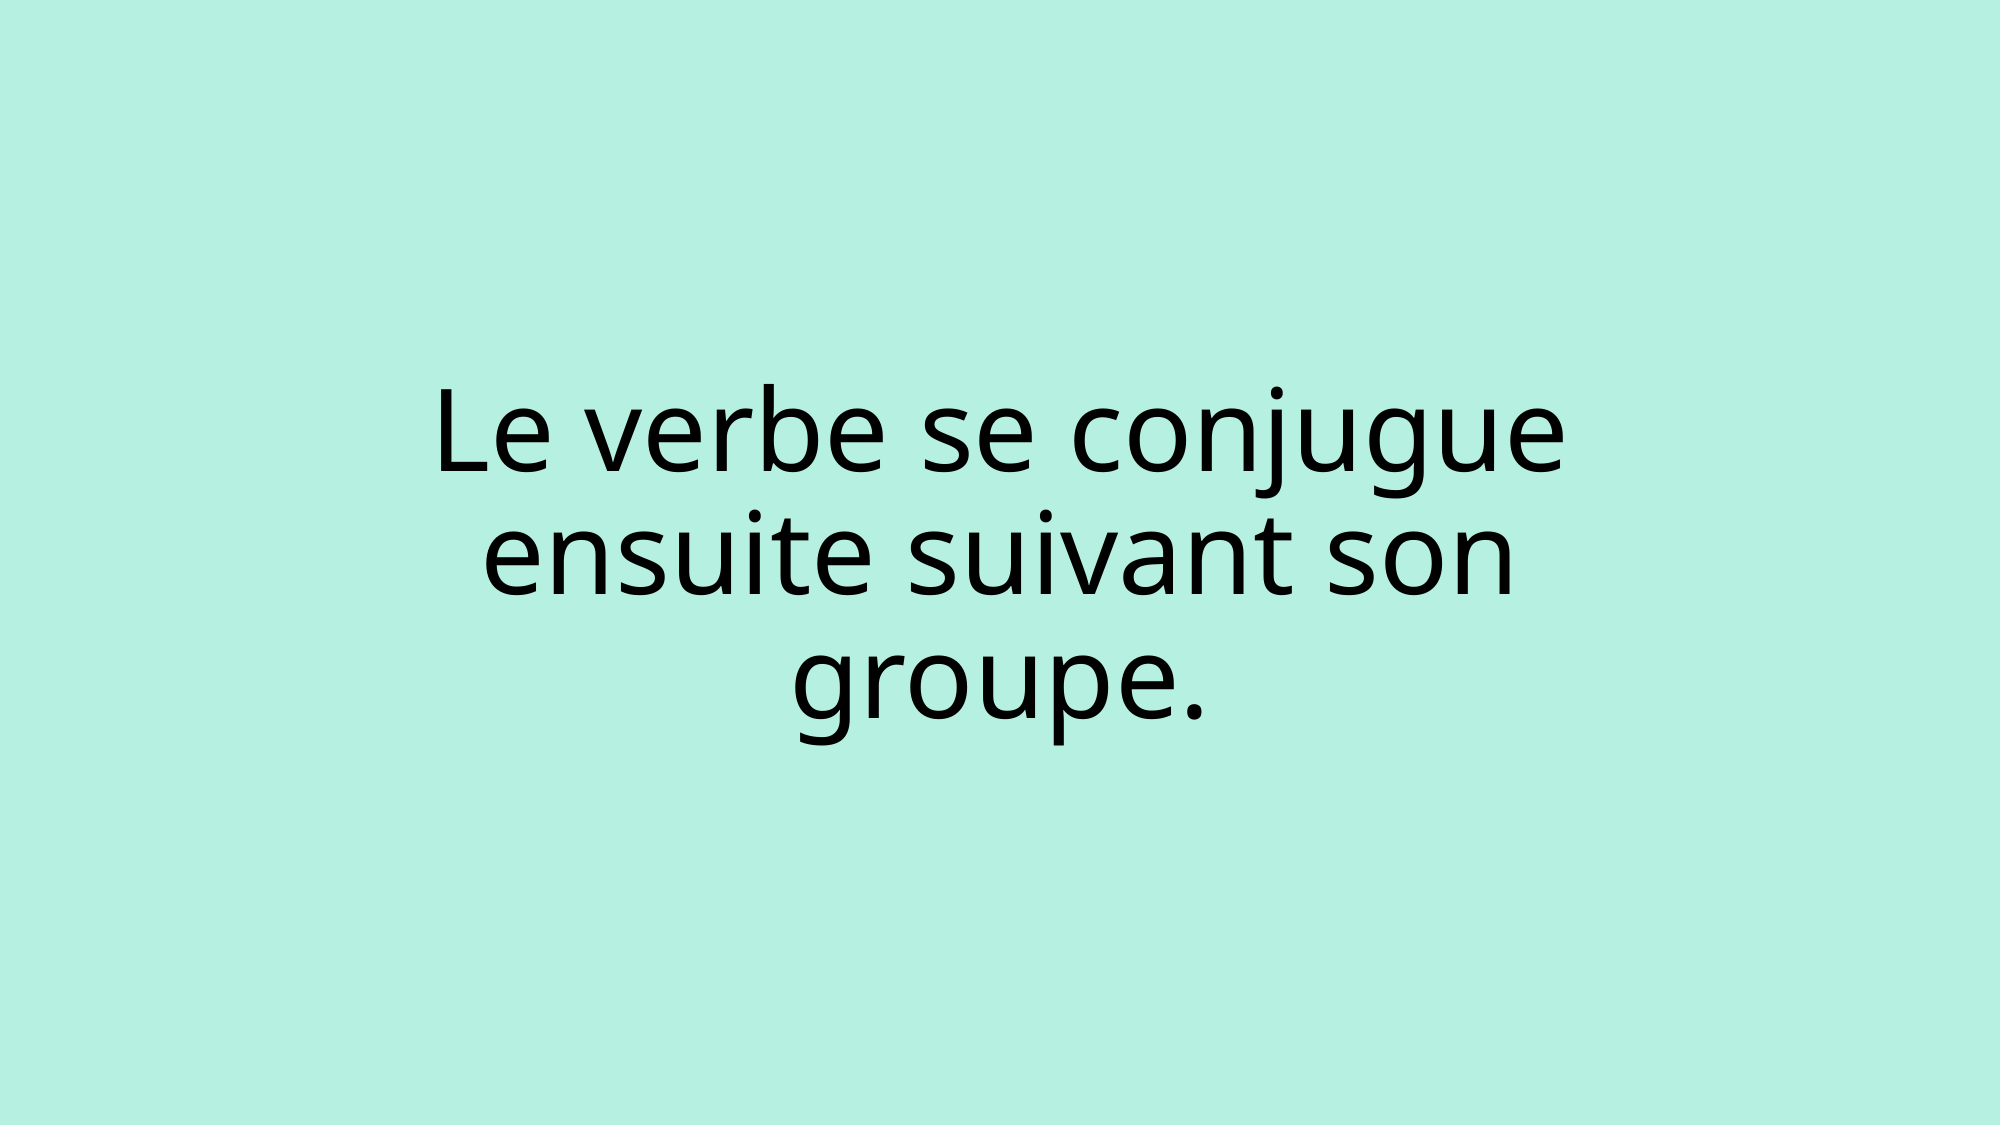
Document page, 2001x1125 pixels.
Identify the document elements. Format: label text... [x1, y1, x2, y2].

title Le verbe se conjugue ensuite suivant son groupe. [324, 45, 1675, 1071]
